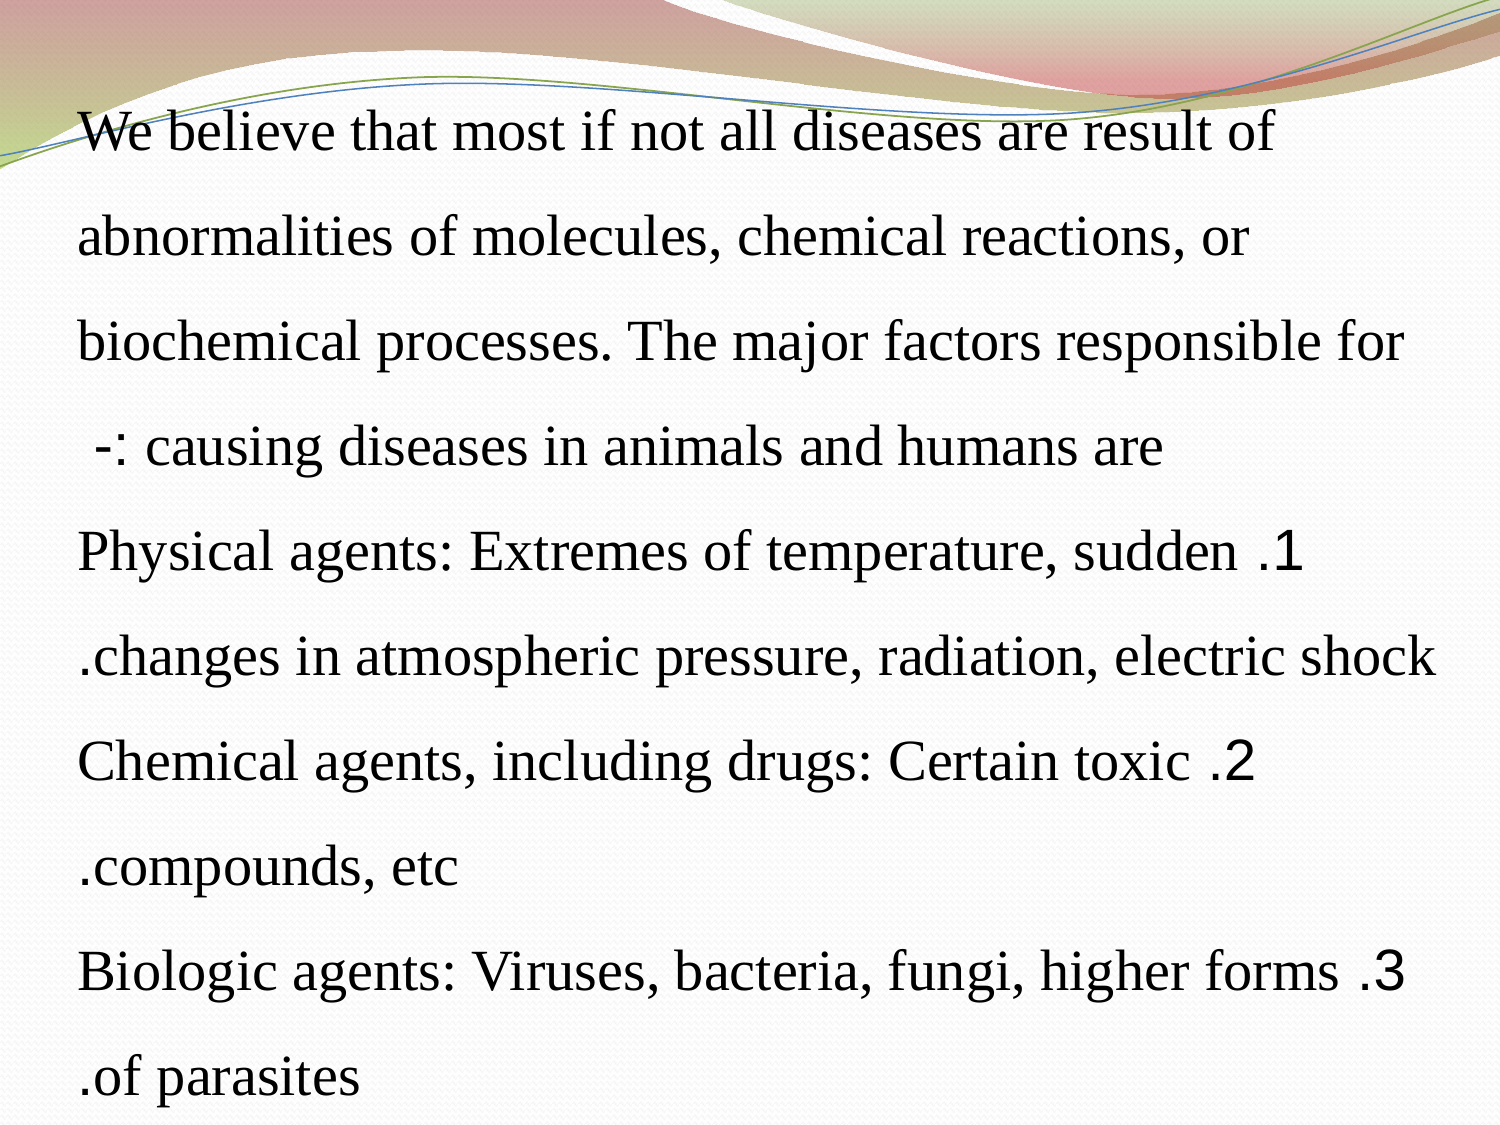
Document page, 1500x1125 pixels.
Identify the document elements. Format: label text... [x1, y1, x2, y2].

list We believe that most if not all diseases are result of abnormalities of molecules, chemical reactions, or biochemical processes. The major factors responsible for causing diseases in animals and humans are :- 1. Physical agents: Extremes of temperature, sudden changes in atmospheric pressure, radiation, electric shock. 2. Chemical agents, including drugs: Certain toxic compounds, etc. 3. Biologic agents: Viruses, bacteria, fungi, higher forms of parasites. [62, 50, 1475, 1005]
